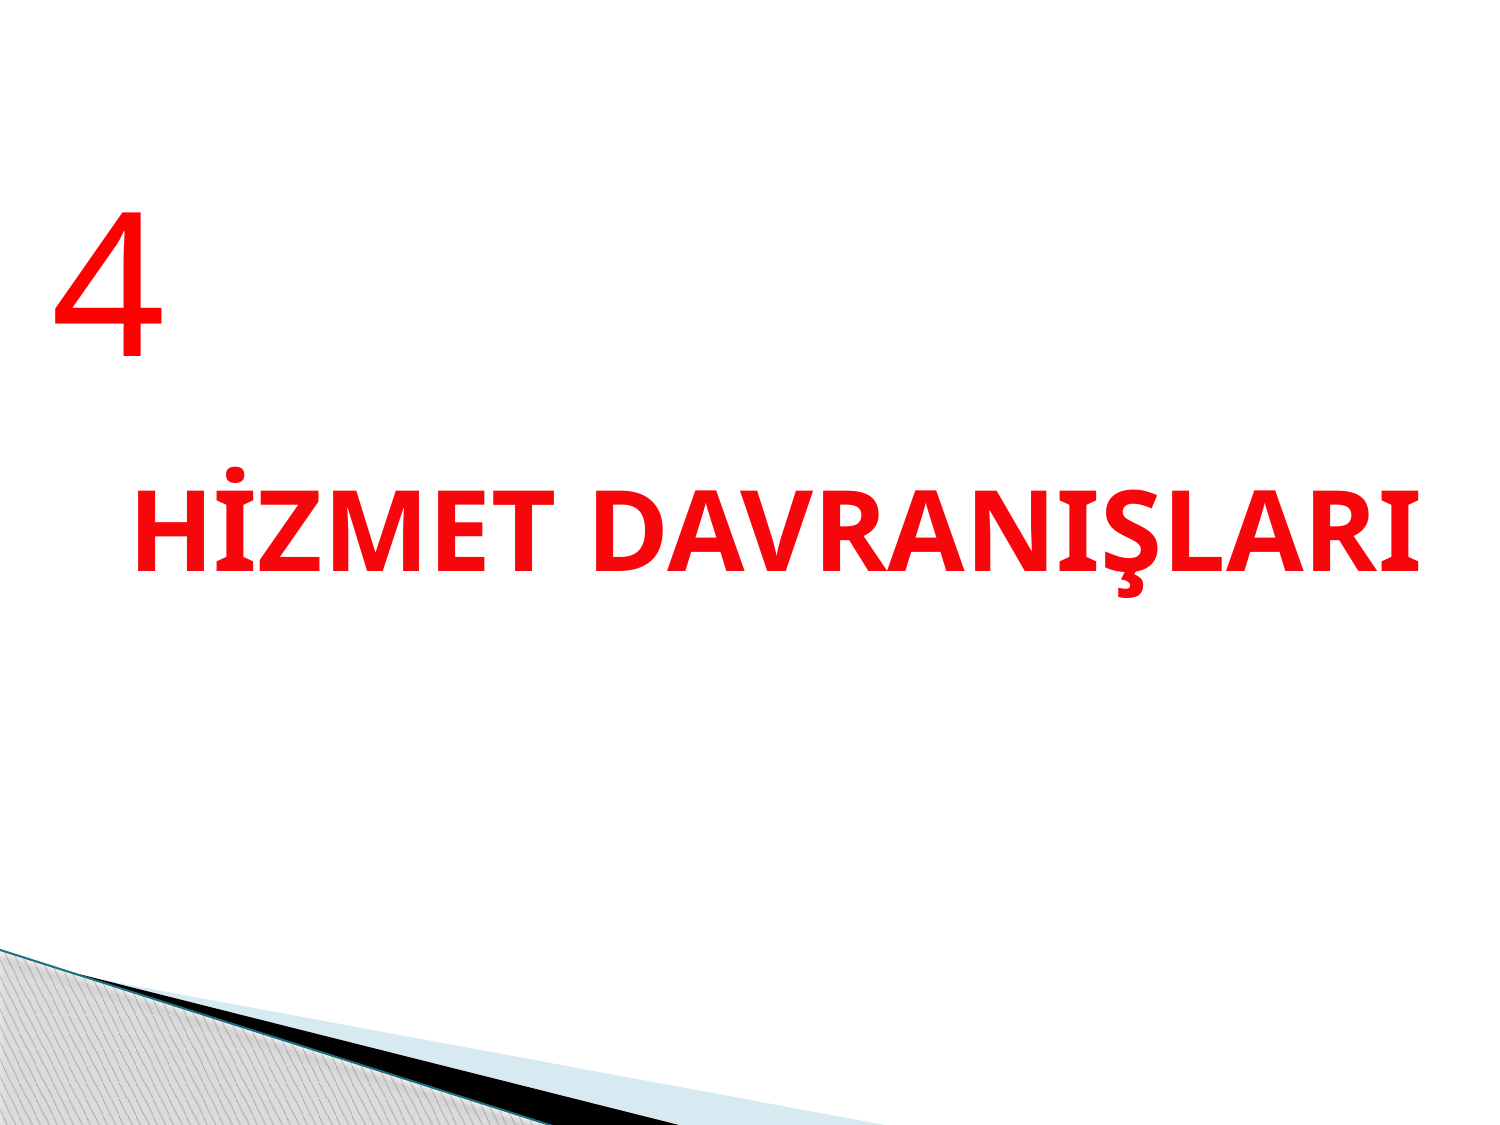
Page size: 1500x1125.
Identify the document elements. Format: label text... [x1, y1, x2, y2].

text_box 4 [36, 148, 181, 404]
title HİZMET DAVRANIŞLARI [100, 432, 1451, 621]
